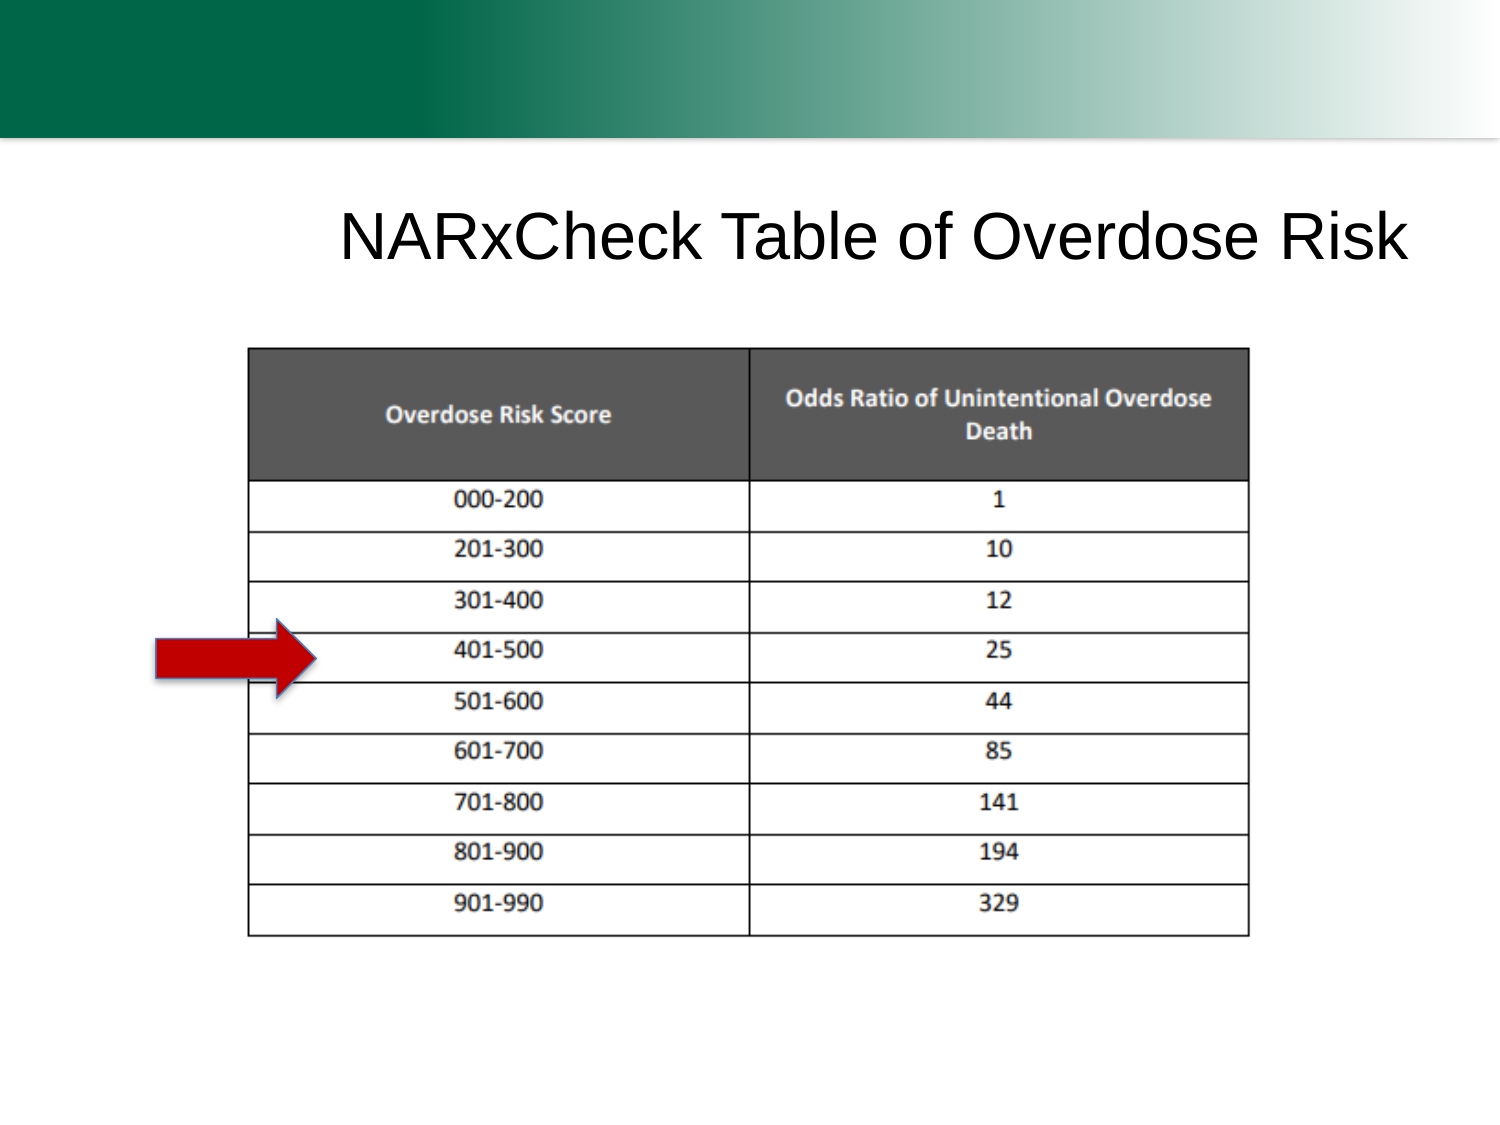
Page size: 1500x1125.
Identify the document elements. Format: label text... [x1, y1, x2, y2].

text_box [155, 637, 210, 680]
title NARxCheck Table of Overdose Risk [75, 138, 1425, 327]
picture [215, 326, 1285, 962]
